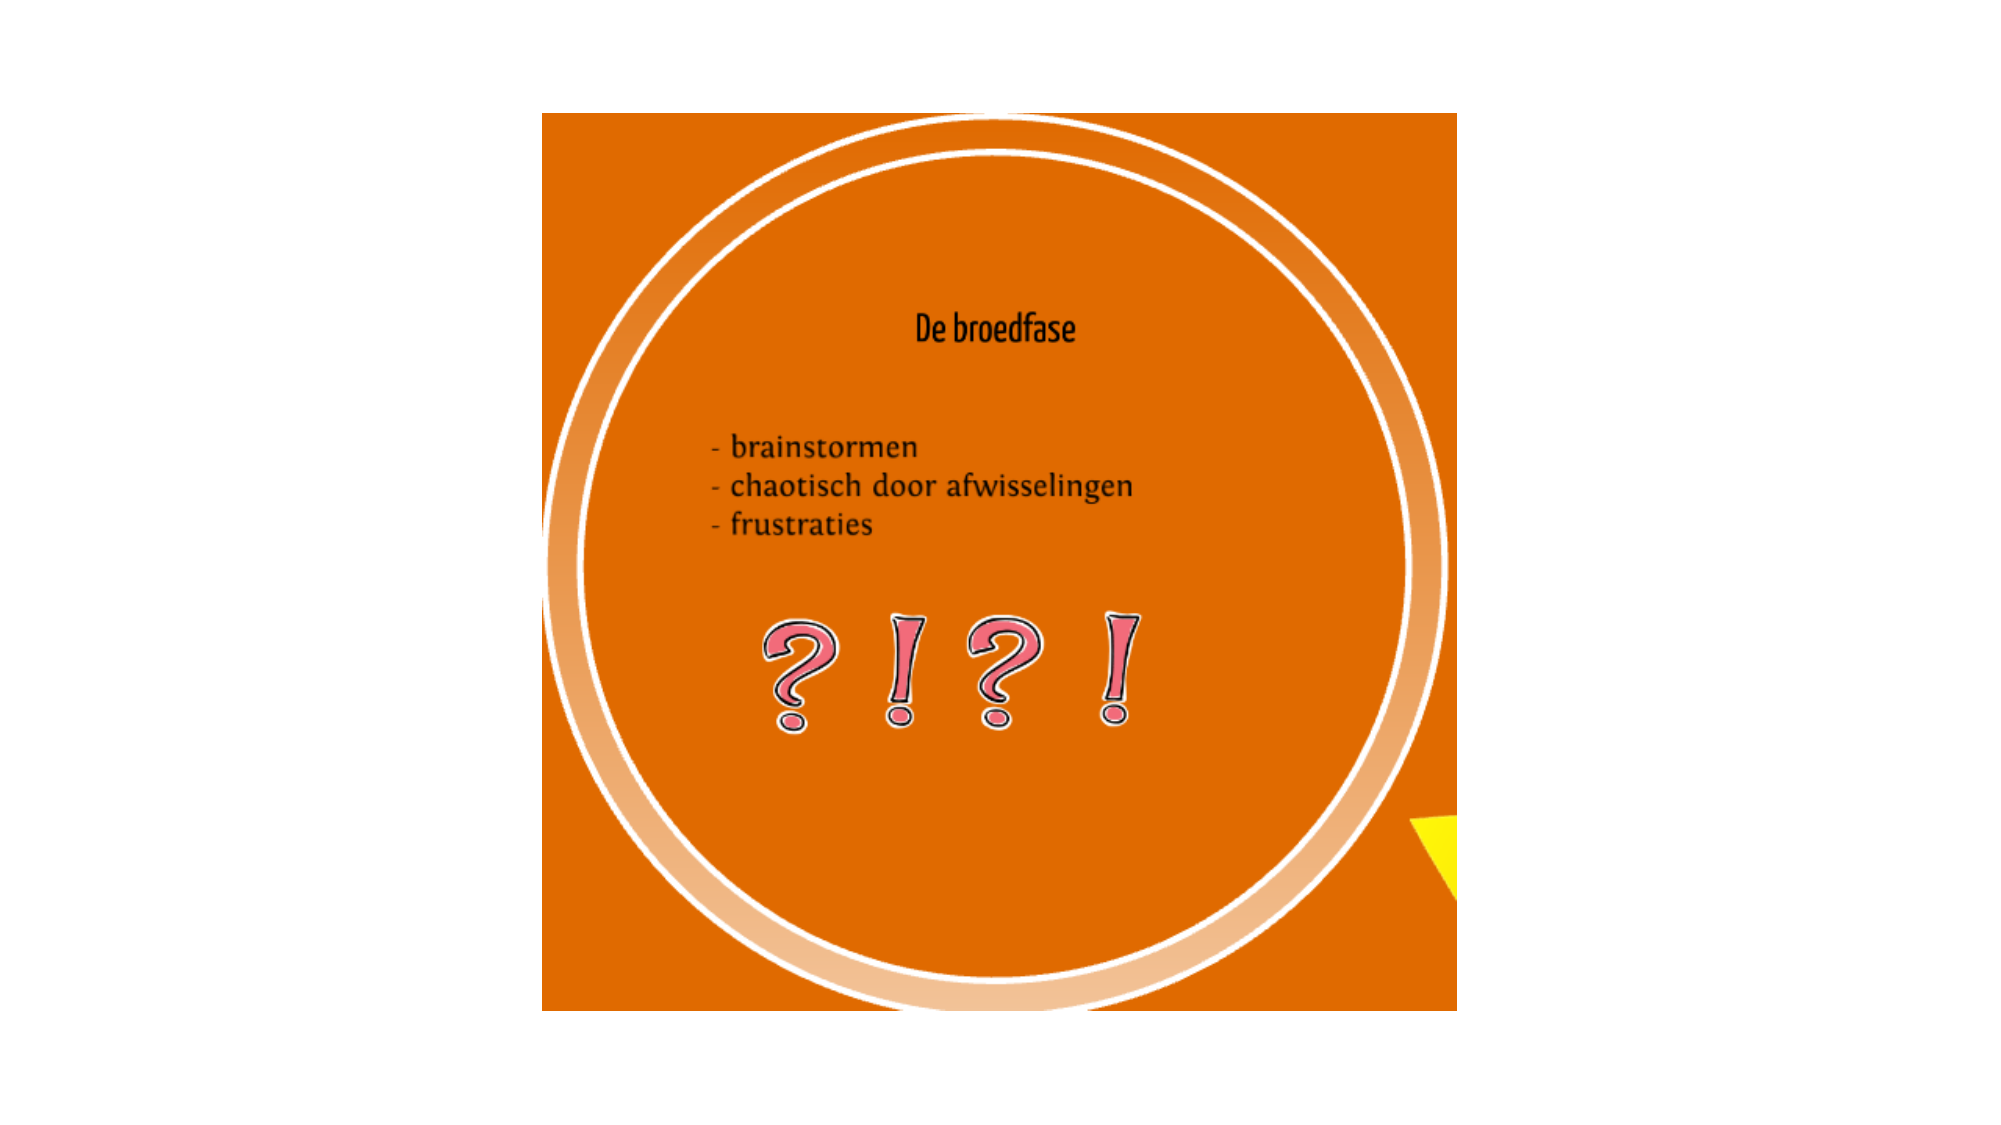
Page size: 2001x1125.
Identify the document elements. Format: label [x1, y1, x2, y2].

picture [542, 113, 1457, 1011]
